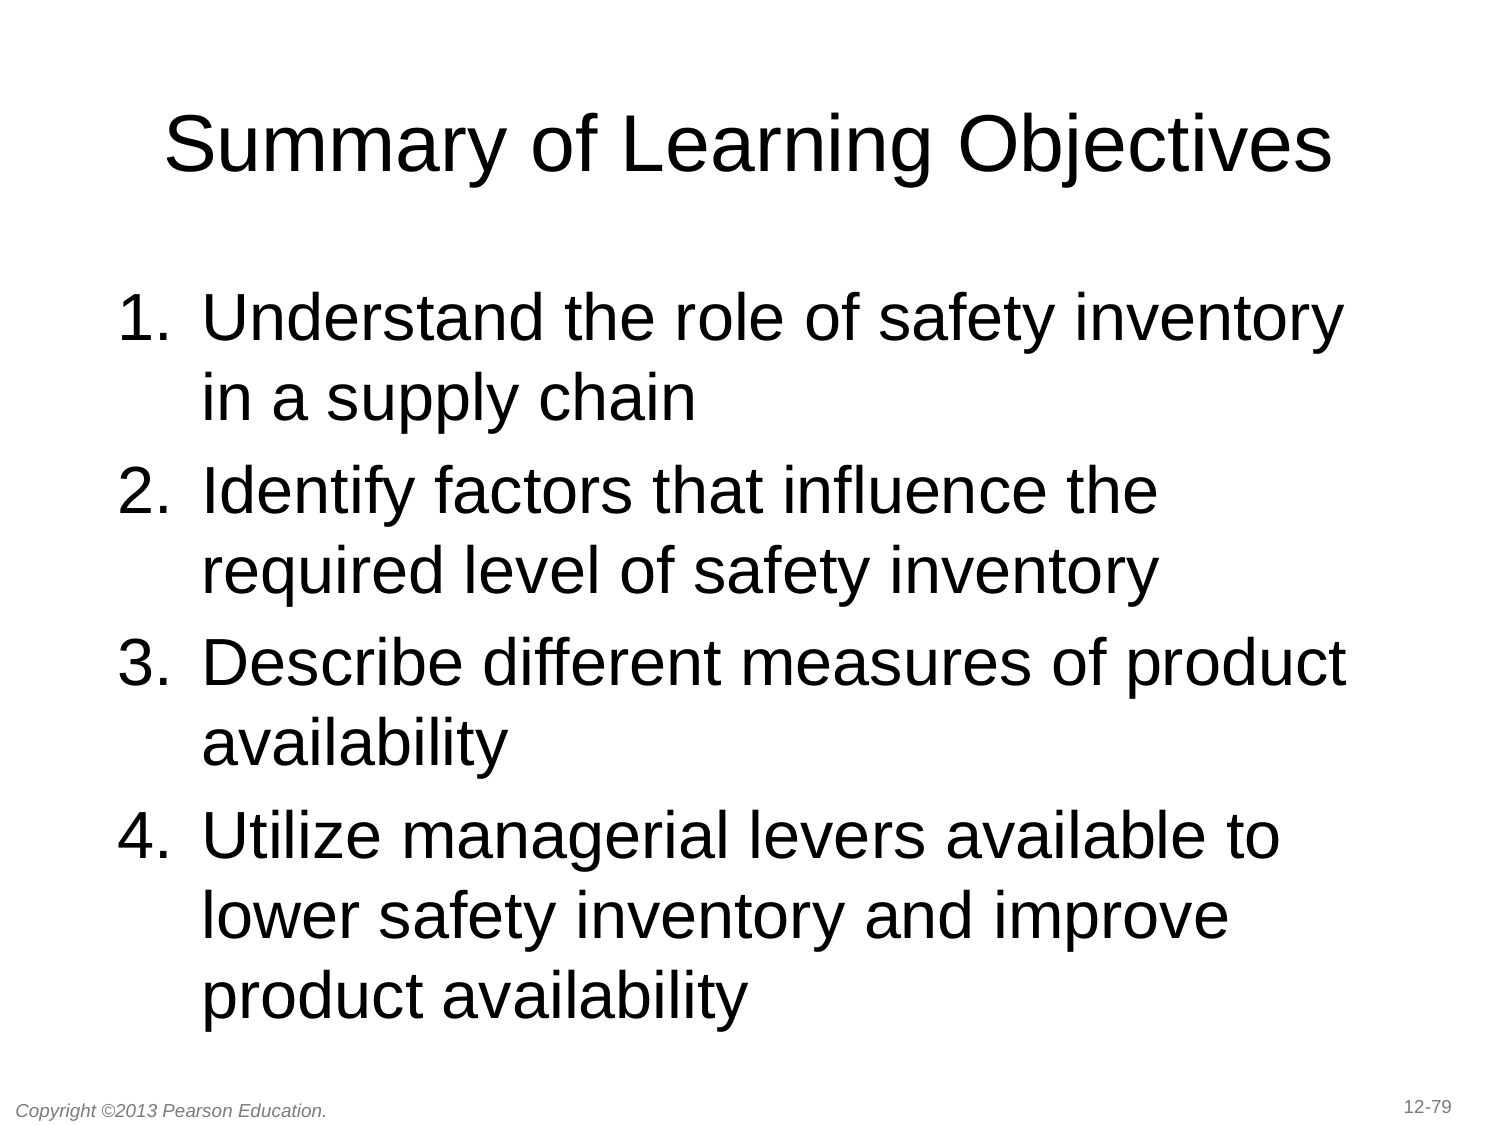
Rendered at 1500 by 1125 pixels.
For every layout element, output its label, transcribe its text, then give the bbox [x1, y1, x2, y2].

title Summary of Learning Objectives [74, 44, 1426, 233]
list Understand the role of safety inventory in a supply chain Identify factors that influence the required level of safety inventory Describe different measures of product availability Utilize managerial levers available to lower safety inventory and improve product availability [101, 266, 1399, 1088]
